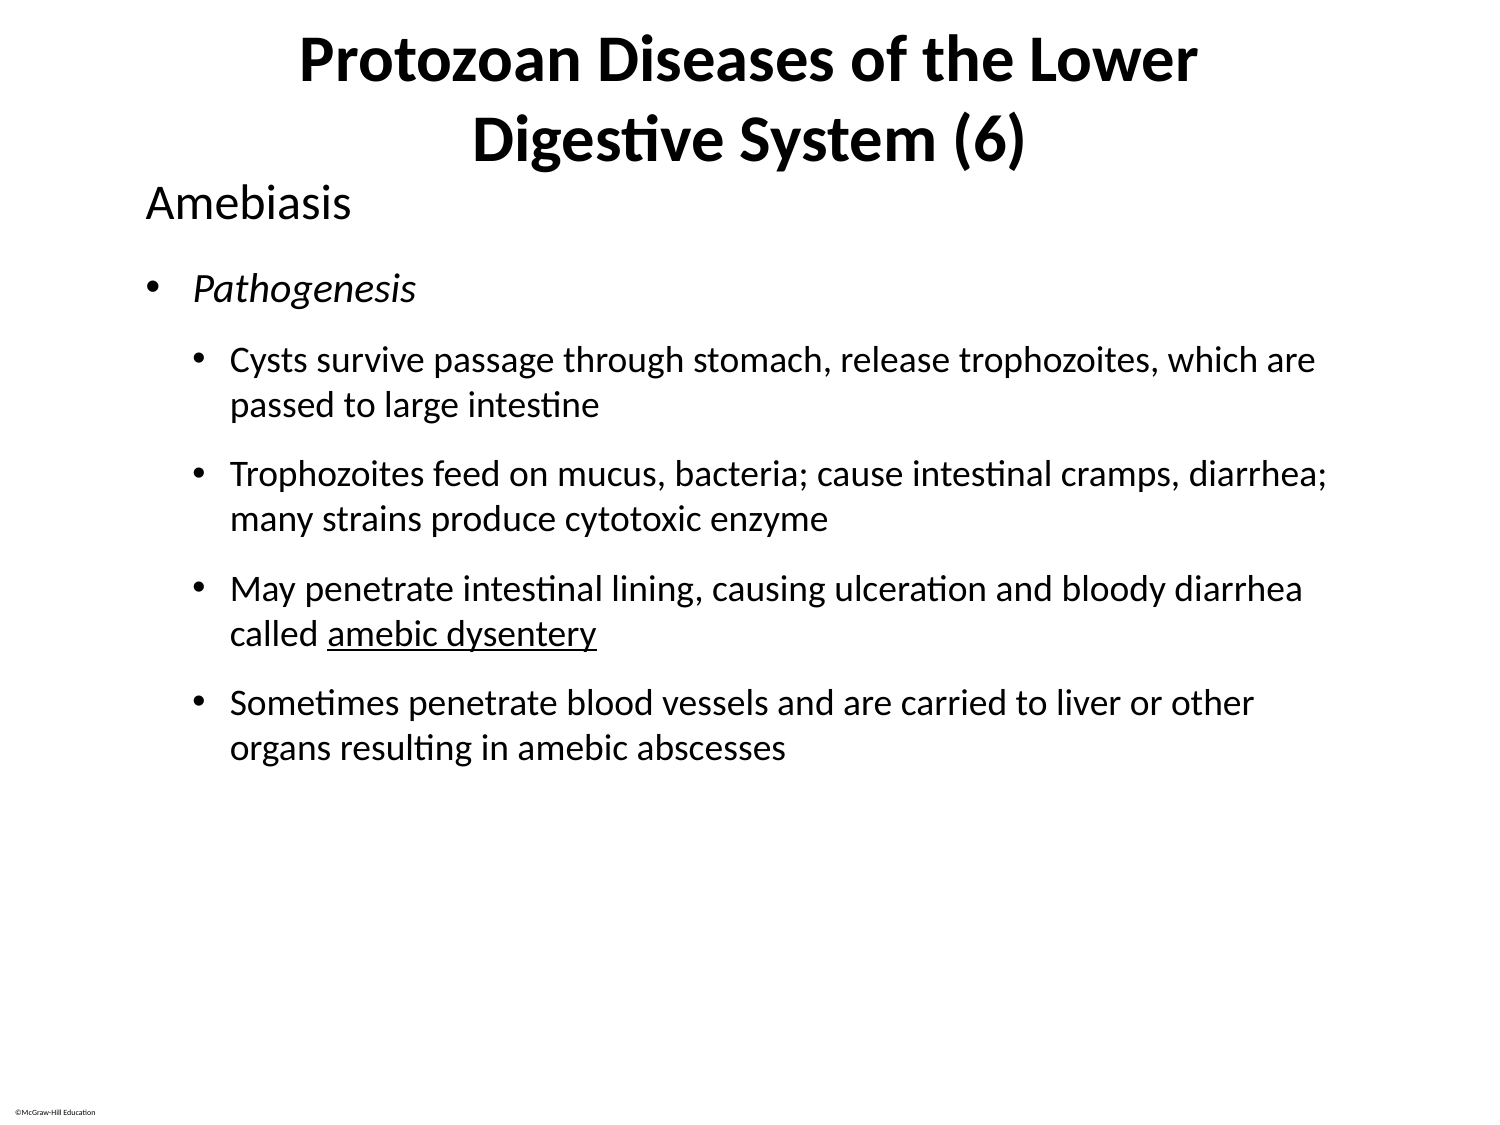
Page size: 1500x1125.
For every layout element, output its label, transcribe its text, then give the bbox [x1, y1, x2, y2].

list Amebiasis Pathogenesis Cysts survive passage through stomach, release trophozoites, which are passed to large intestine Trophozoites feed on mucus, bacteria; cause intestinal cramps, diarrhea; many strains produce cytotoxic enzyme May penetrate intestinal lining, causing ulceration and bloody diarrhea called amebic dysentery Sometimes penetrate blood vessels and are carried to liver or other organs resulting in amebic abscesses [130, 162, 1375, 788]
title Protozoan Diseases of the Lower Digestive System (6) [186, 6, 1314, 162]
